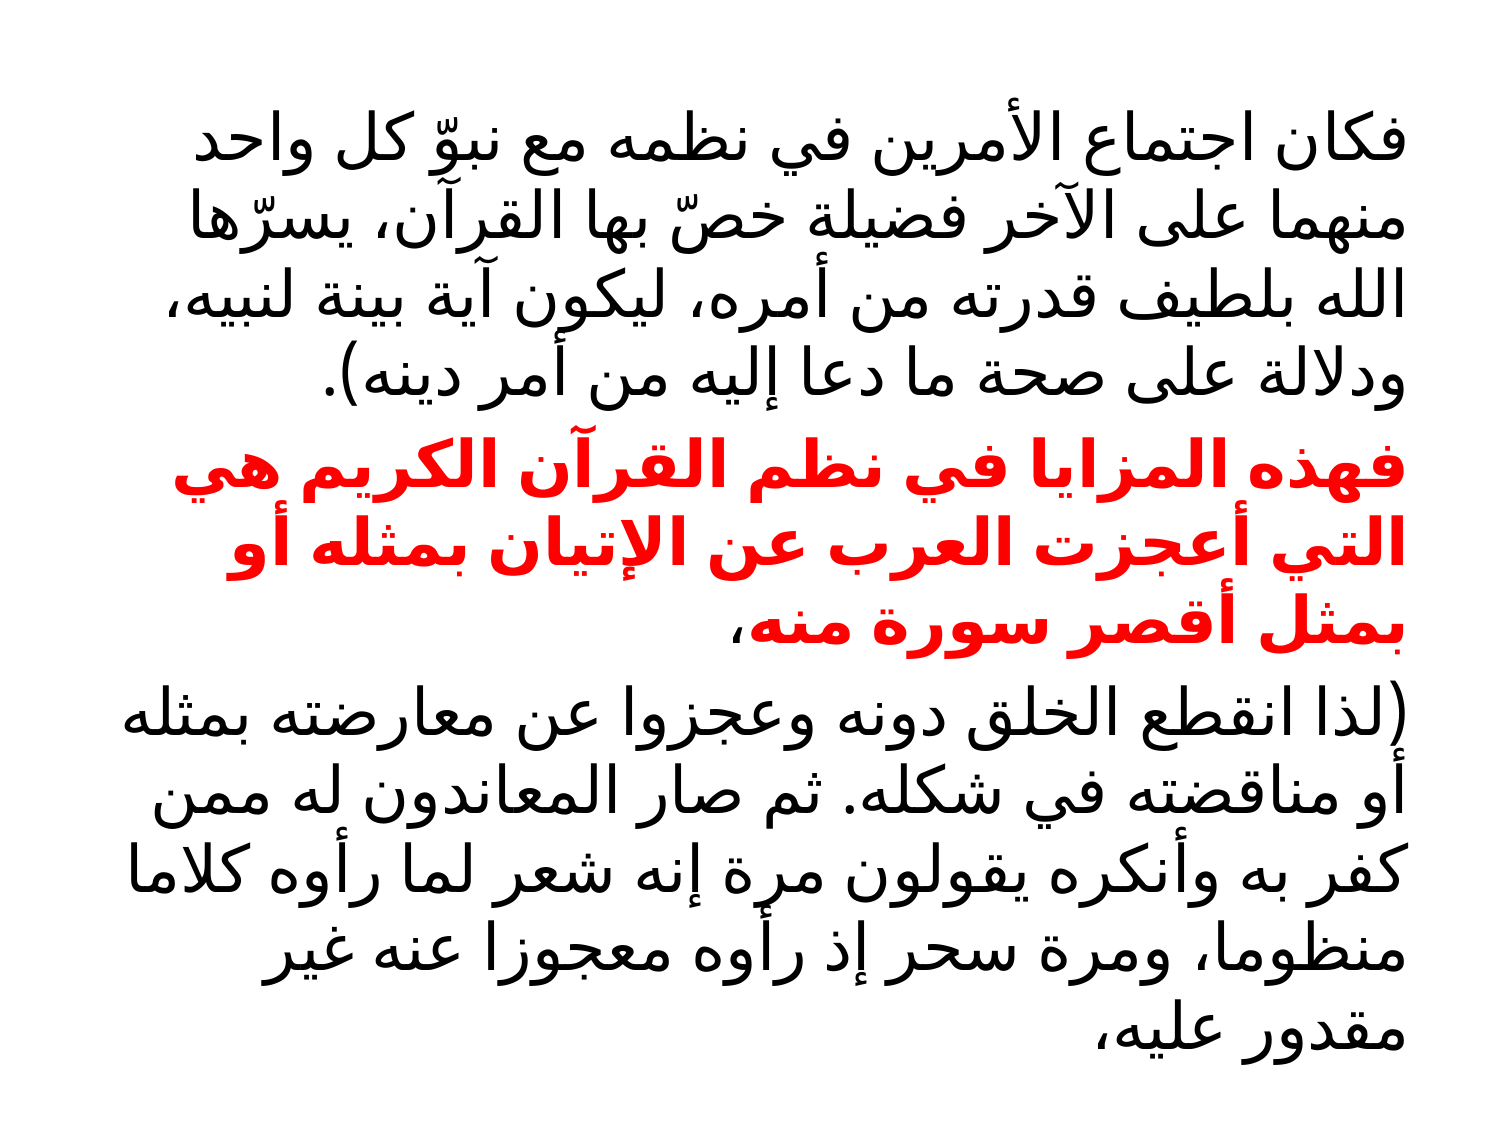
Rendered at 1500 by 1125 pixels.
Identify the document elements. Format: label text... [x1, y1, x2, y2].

list فكان اجتماع الأمرين في نظمه مع نبوّ كل واحد منهما على الآخر فضيلة خصّ بها القرآن، يسرّها الله بلطيف قدرته من أمره، ليكون آية بينة لنبيه، ودلالة على صحة ما دعا إليه من أمر دينه). فهذه المزايا في نظم القرآن الكريم هي التي أعجزت العرب عن الإتيان بمثله أو بمثل أقصر سورة منه، (لذا انقطع الخلق دونه وعجزوا عن معارضته بمثله أو مناقضته في شكله. ثم صار المعاندون له ممن كفر به وأنكره يقولون مرة إنه شعر لما رأوه كلاما منظوما، ومرة سحر إذ رأوه معجوزا عنه غير مقدور عليه، [75, 87, 1425, 1075]
